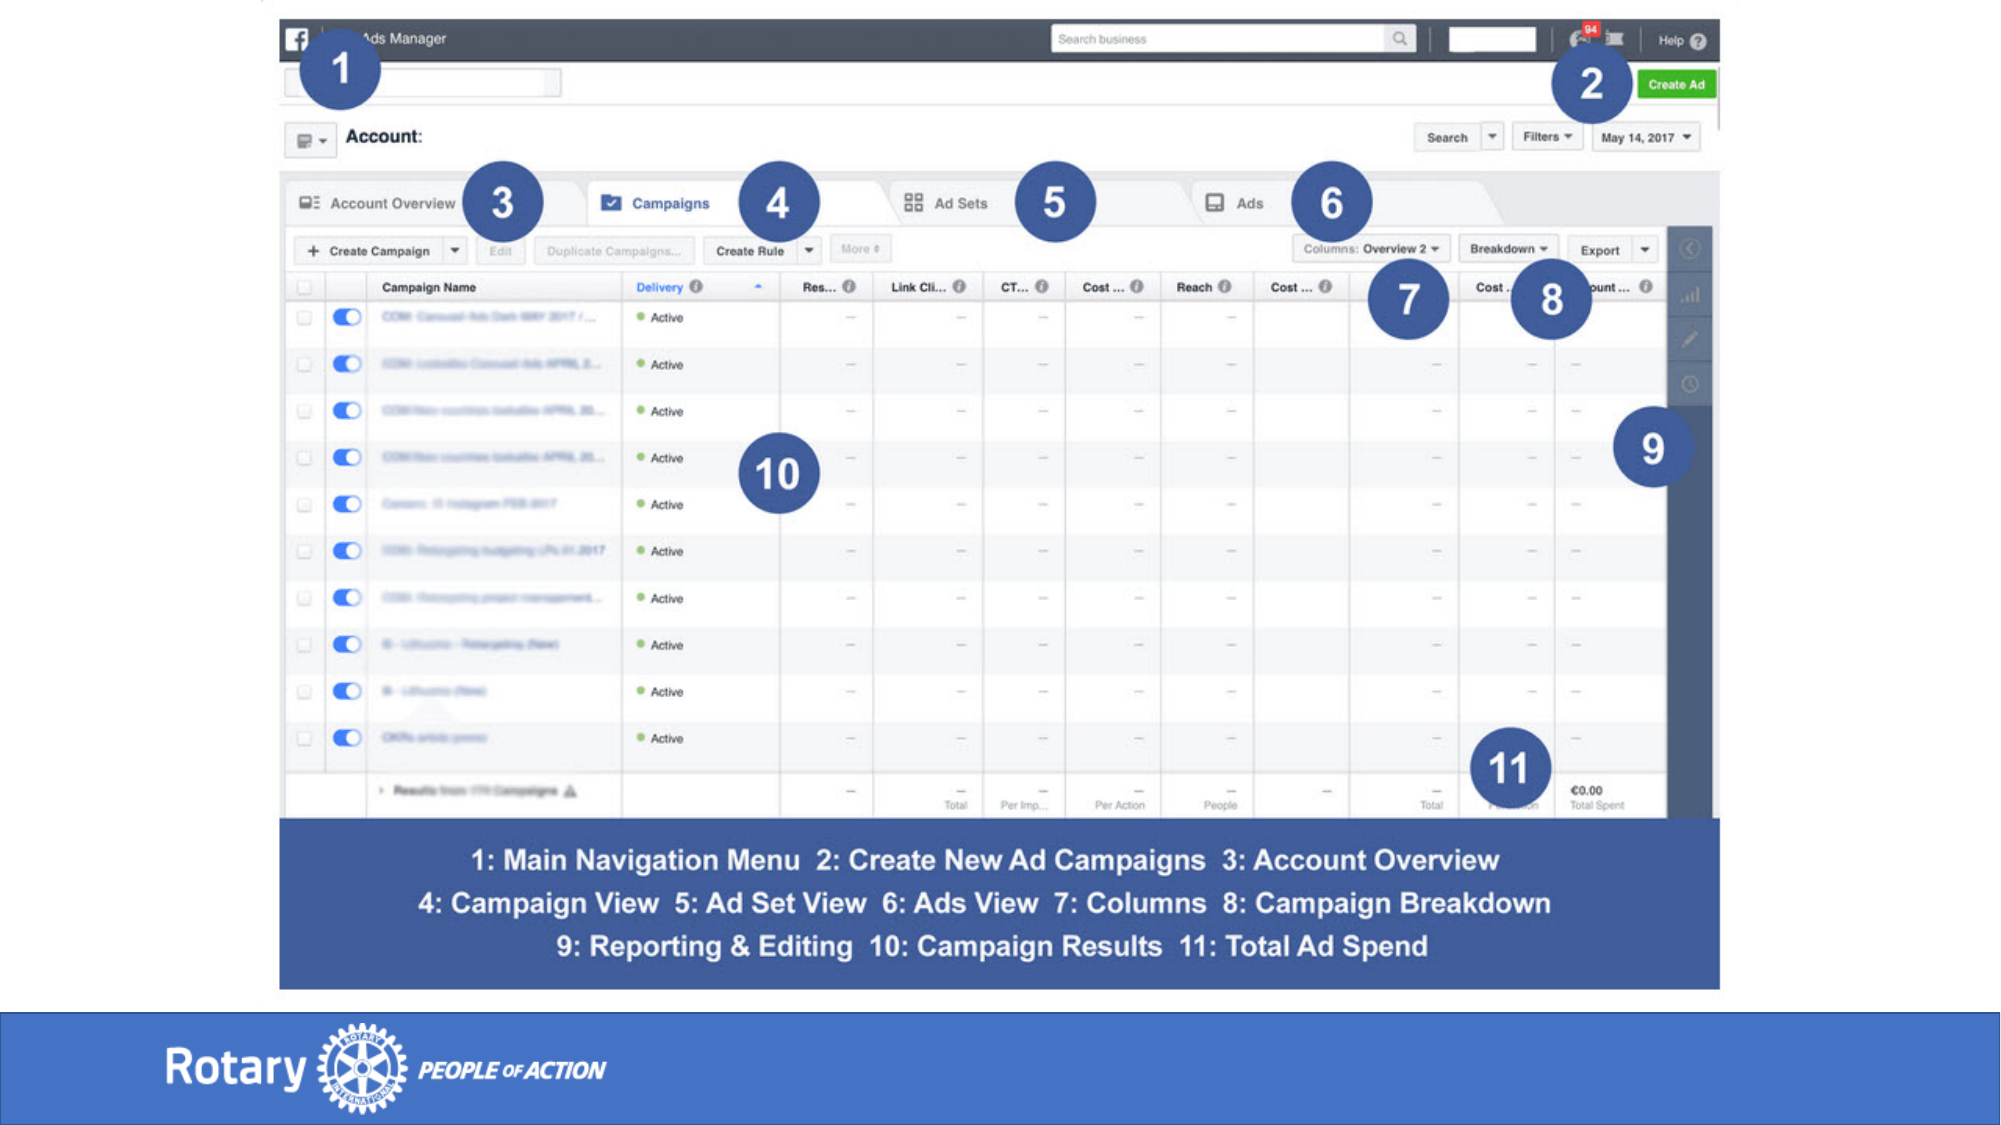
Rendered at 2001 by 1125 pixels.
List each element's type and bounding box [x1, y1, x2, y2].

picture [261, 0, 1739, 1007]
picture [166, 1023, 608, 1115]
